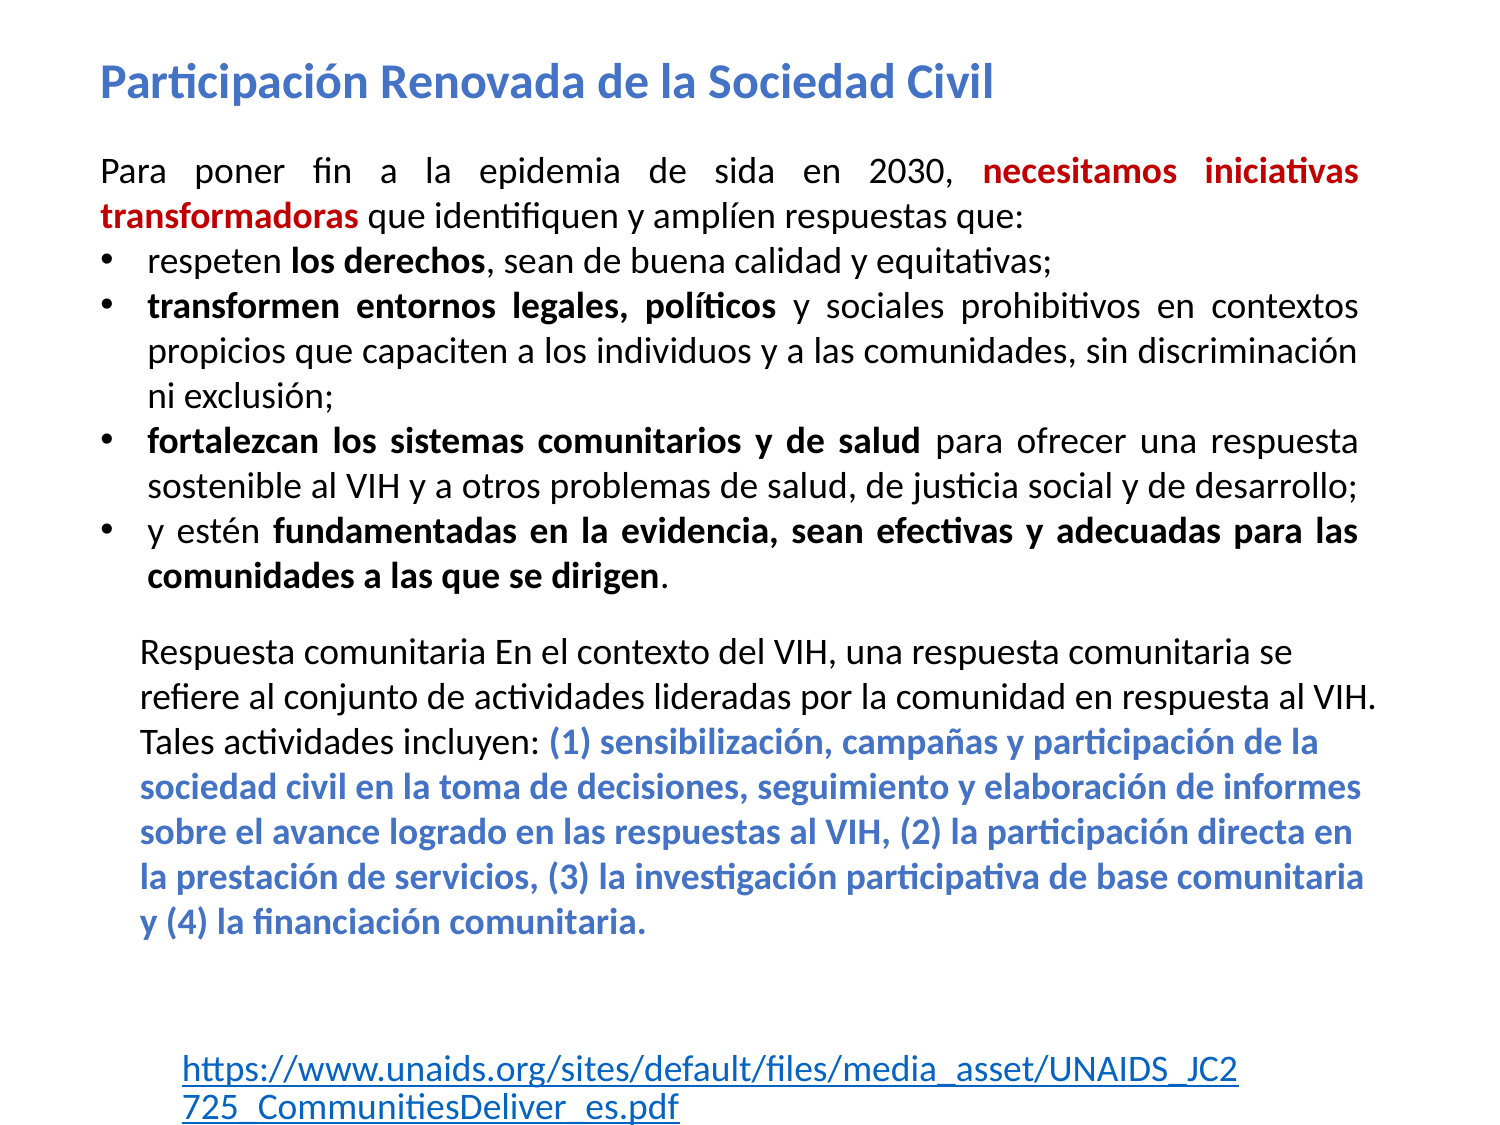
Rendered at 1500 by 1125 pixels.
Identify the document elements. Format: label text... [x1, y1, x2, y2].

text_box https://www.unaids.org/sites/default/files/media_asset/UNAIDS_JC2725_CommunitiesDeliver_es.pdf [167, 1037, 1268, 1097]
text_box Para poner fin a la epidemia de sida en 2030, necesitamos iniciativas transformadoras que identifiquen y amplíen respuestas que: respeten los derechos, sean de buena calidad y equitativas; transformen entornos legales, políticos y sociales prohibitivos en contextos propicios que capaciten a los individuos y a las comunidades, sin discriminación ni exclusión; fortalezcan los sistemas comunitarios y de salud para ofrecer una respuesta sostenible al VIH y a otros problemas de salud, de justicia social y de desarrollo; y estén fundamentadas en la evidencia, sean efectivas y adecuadas para las comunidades a las que se dirigen. [85, 138, 1375, 604]
text_box Respuesta comunitaria En el contexto del VIH, una respuesta comunitaria se refiere al conjunto de actividades lideradas por la comunidad en respuesta al VIH. Tales actividades incluyen: (1) sensibilización, campañas y participación de la sociedad civil en la toma de decisiones, seguimiento y elaboración de informes sobre el avance logrado en las respuestas al VIH, (2) la participación directa en la prestación de servicios, (3) la investigación participativa de base comunitaria y (4) la financiación comunitaria. [124, 619, 1399, 950]
text_box Participación Renovada de la Sociedad Civil [85, 41, 1306, 117]
